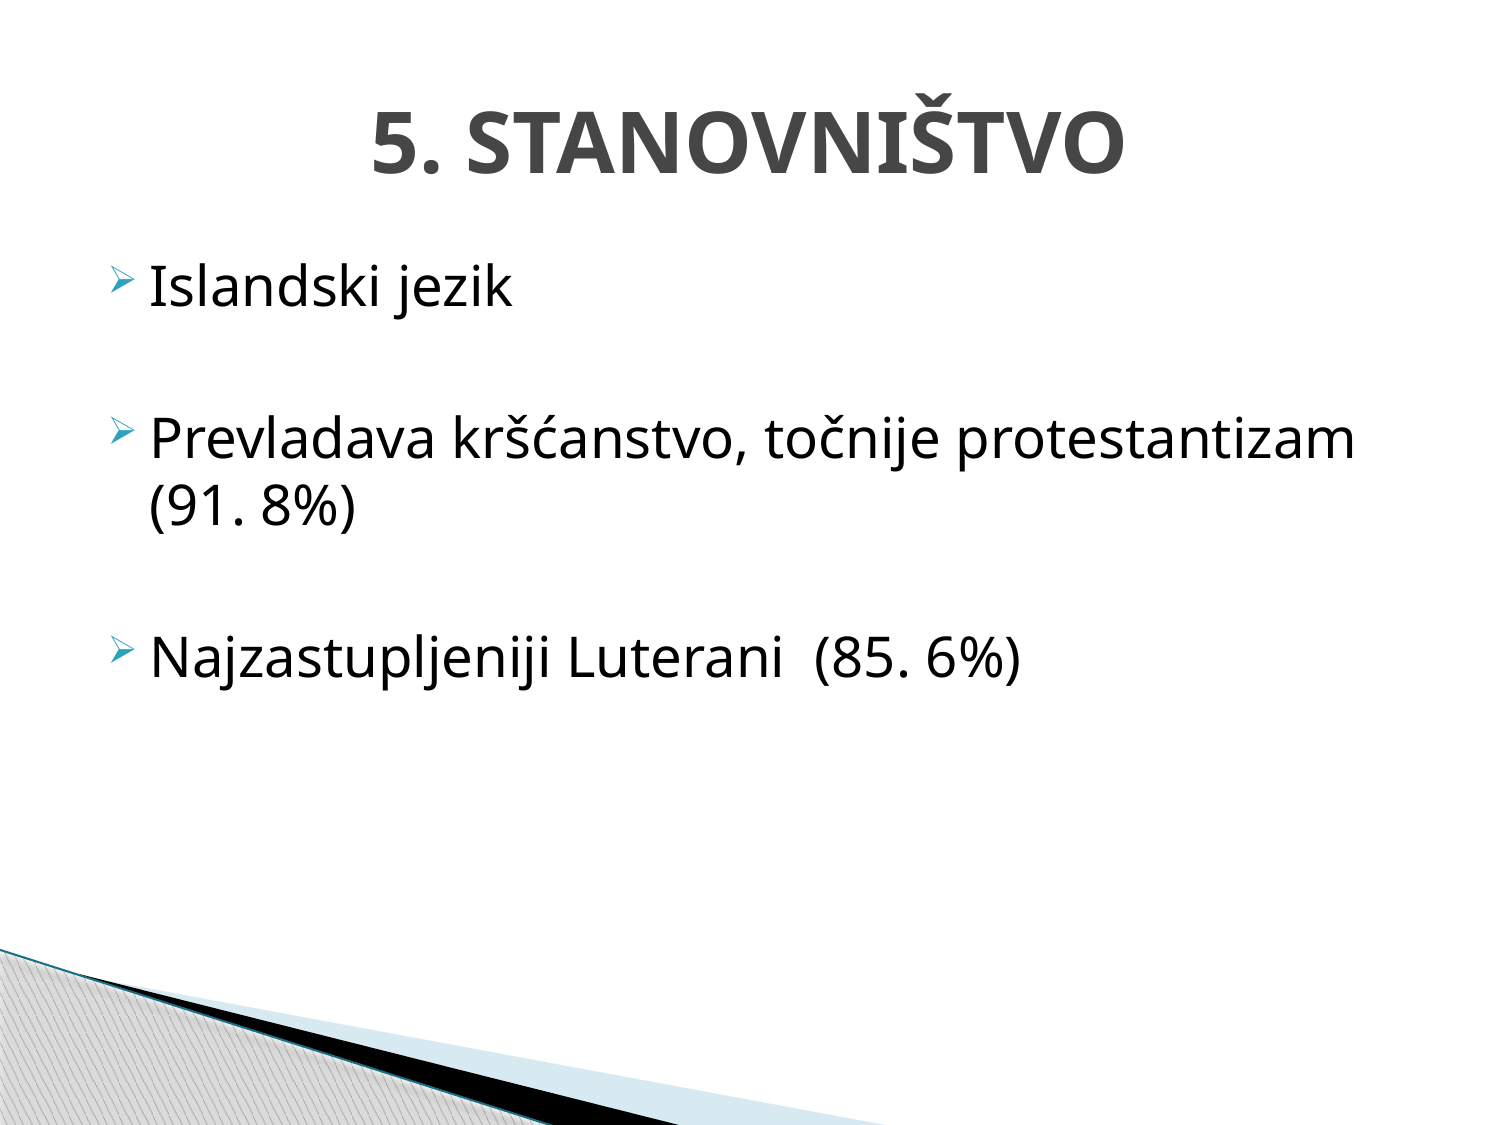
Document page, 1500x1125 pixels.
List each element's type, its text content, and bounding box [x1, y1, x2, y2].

title 5. STANOVNIŠTVO [75, 45, 1425, 233]
list Islandski jezik Prevladava kršćanstvo, točnije protestantizam (91. 8%) Najzastupljeniji Luterani (85. 6%) [75, 243, 1425, 986]
